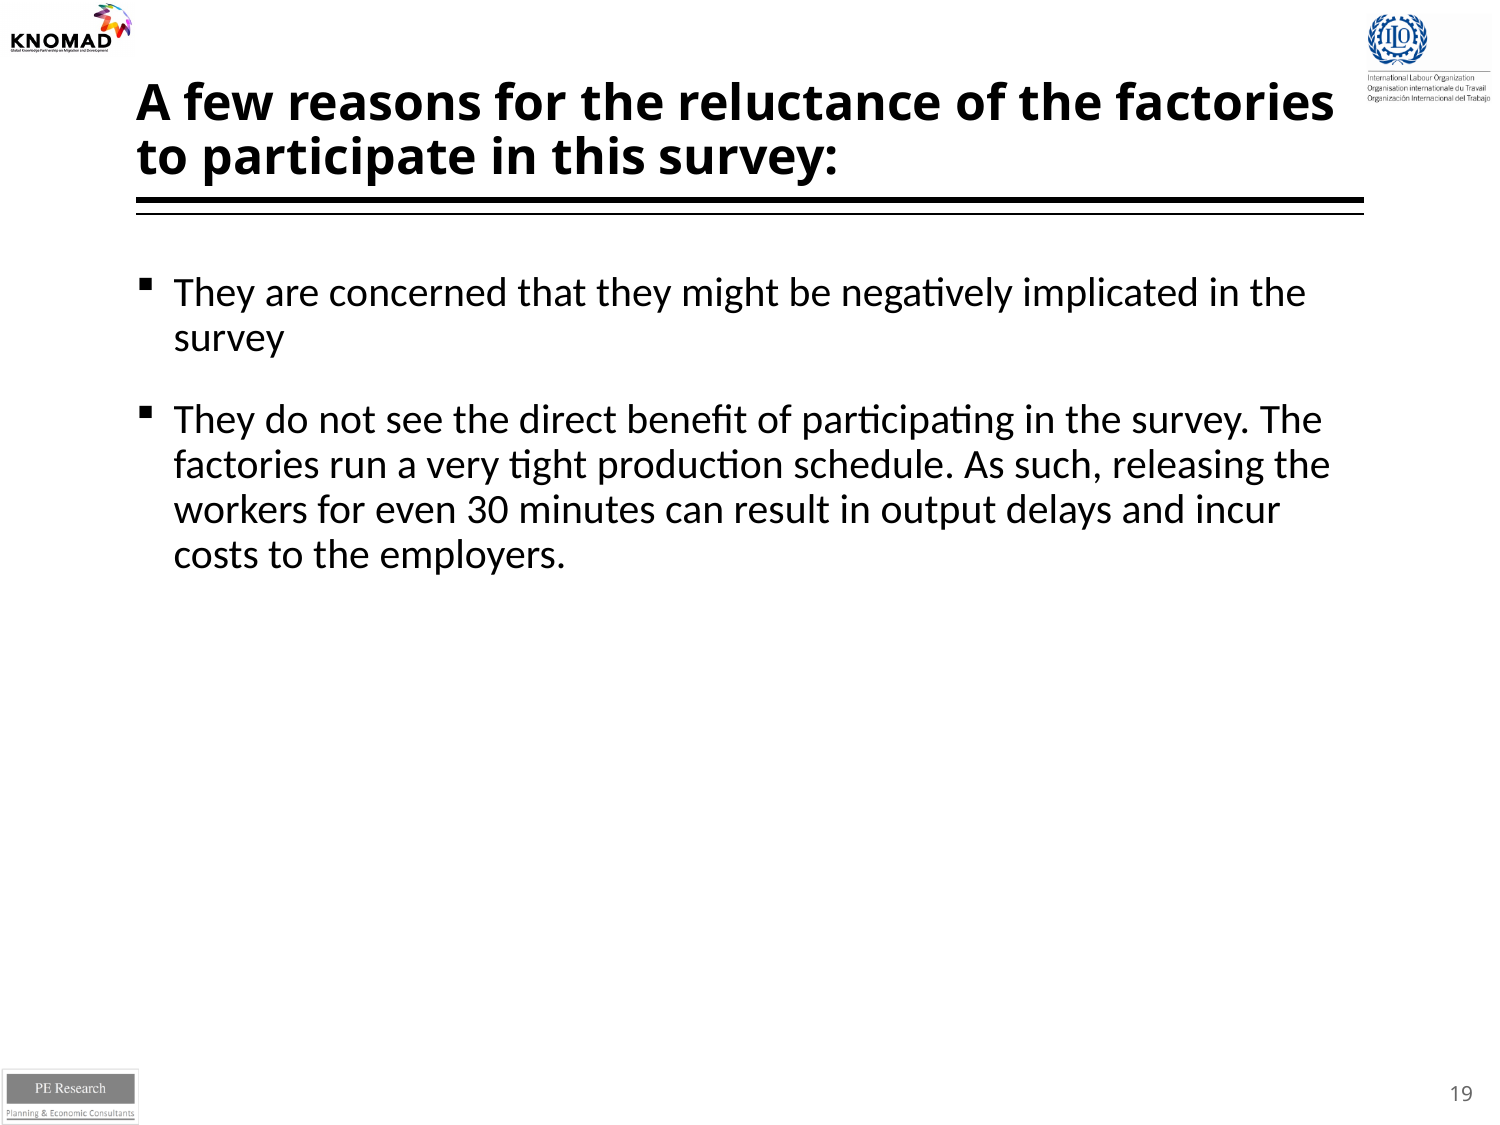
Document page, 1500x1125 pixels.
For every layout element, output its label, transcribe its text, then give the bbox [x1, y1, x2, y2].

title A few reasons for the reluctance of the factories to participate in this survey: [135, 12, 1347, 193]
picture [1, 1068, 139, 1125]
picture [0, 2, 135, 57]
slide_number 19 [1422, 1065, 1500, 1125]
picture [1364, 3, 1500, 105]
list They are concerned that they might be negatively implicated in the survey They do not see the direct benefit of participating in the survey. The factories run a very tight production schedule. As such, releasing the workers for even 30 minutes can result in output delays and incur costs to the employers. [135, 262, 1364, 1013]
